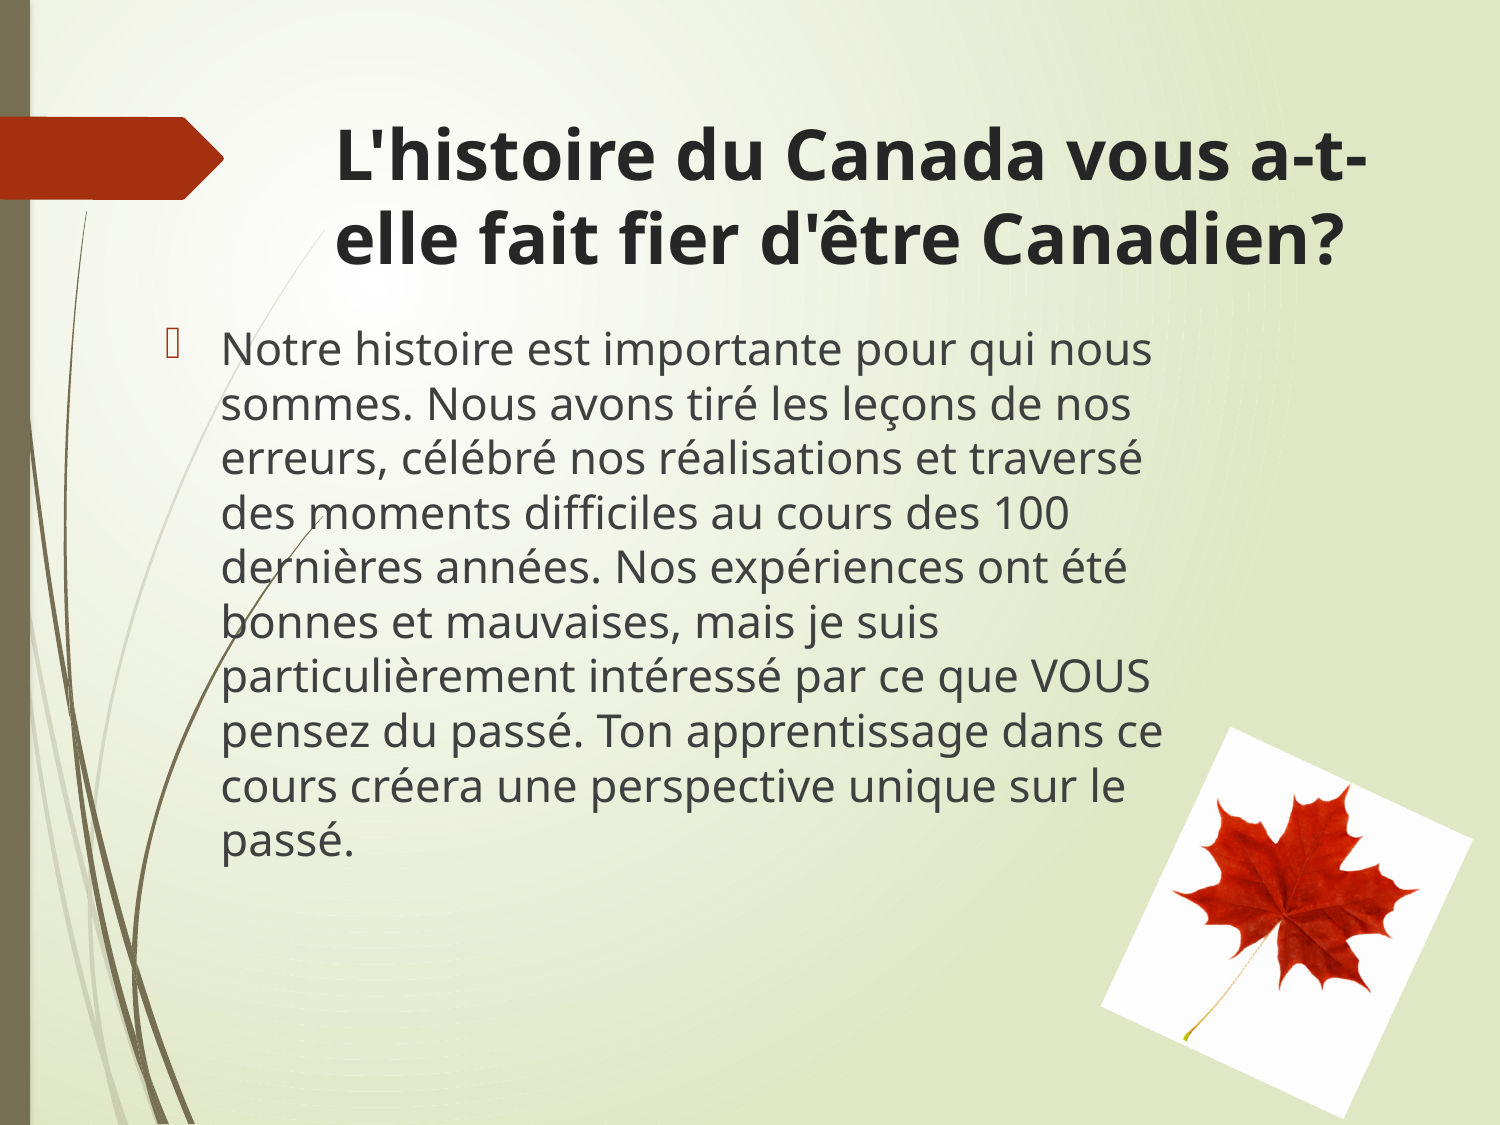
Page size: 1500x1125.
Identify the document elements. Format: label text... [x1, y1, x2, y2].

list Notre histoire est importante pour qui nous sommes. Nous avons tiré les leçons de nos erreurs, célébré nos réalisations et traversé des moments difficiles au cours des 100 dernières années. Nos expériences ont été bonnes et mauvaises, mais je suis particulièrement intéressé par ce que VOUS pensez du passé. Ton apprentissage dans ce cours créera une perspective unique sur le passé. [150, 312, 1232, 933]
title L'histoire du Canada vous a-t-elle fait fier d'être Canadien? [319, 102, 1400, 313]
picture [1102, 727, 1472, 1118]
